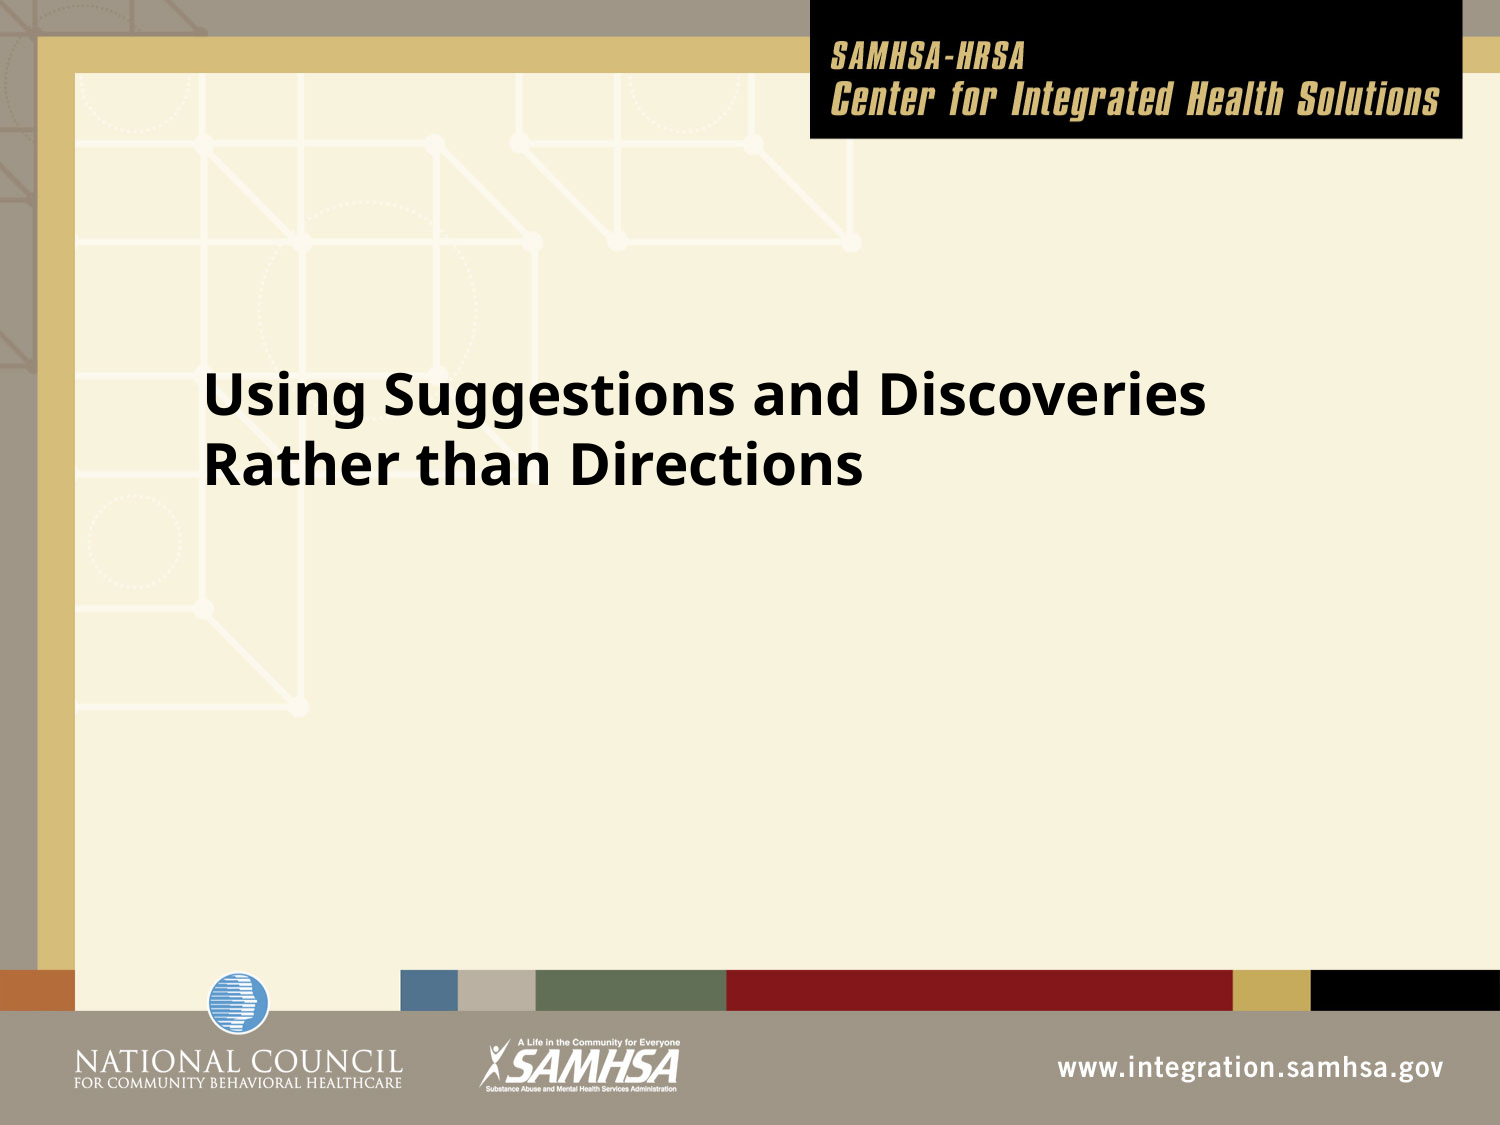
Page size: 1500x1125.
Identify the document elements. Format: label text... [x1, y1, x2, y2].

title Using Suggestions and Discoveries Rather than Directions [187, 350, 1400, 488]
picture [0, 0, 1500, 1125]
